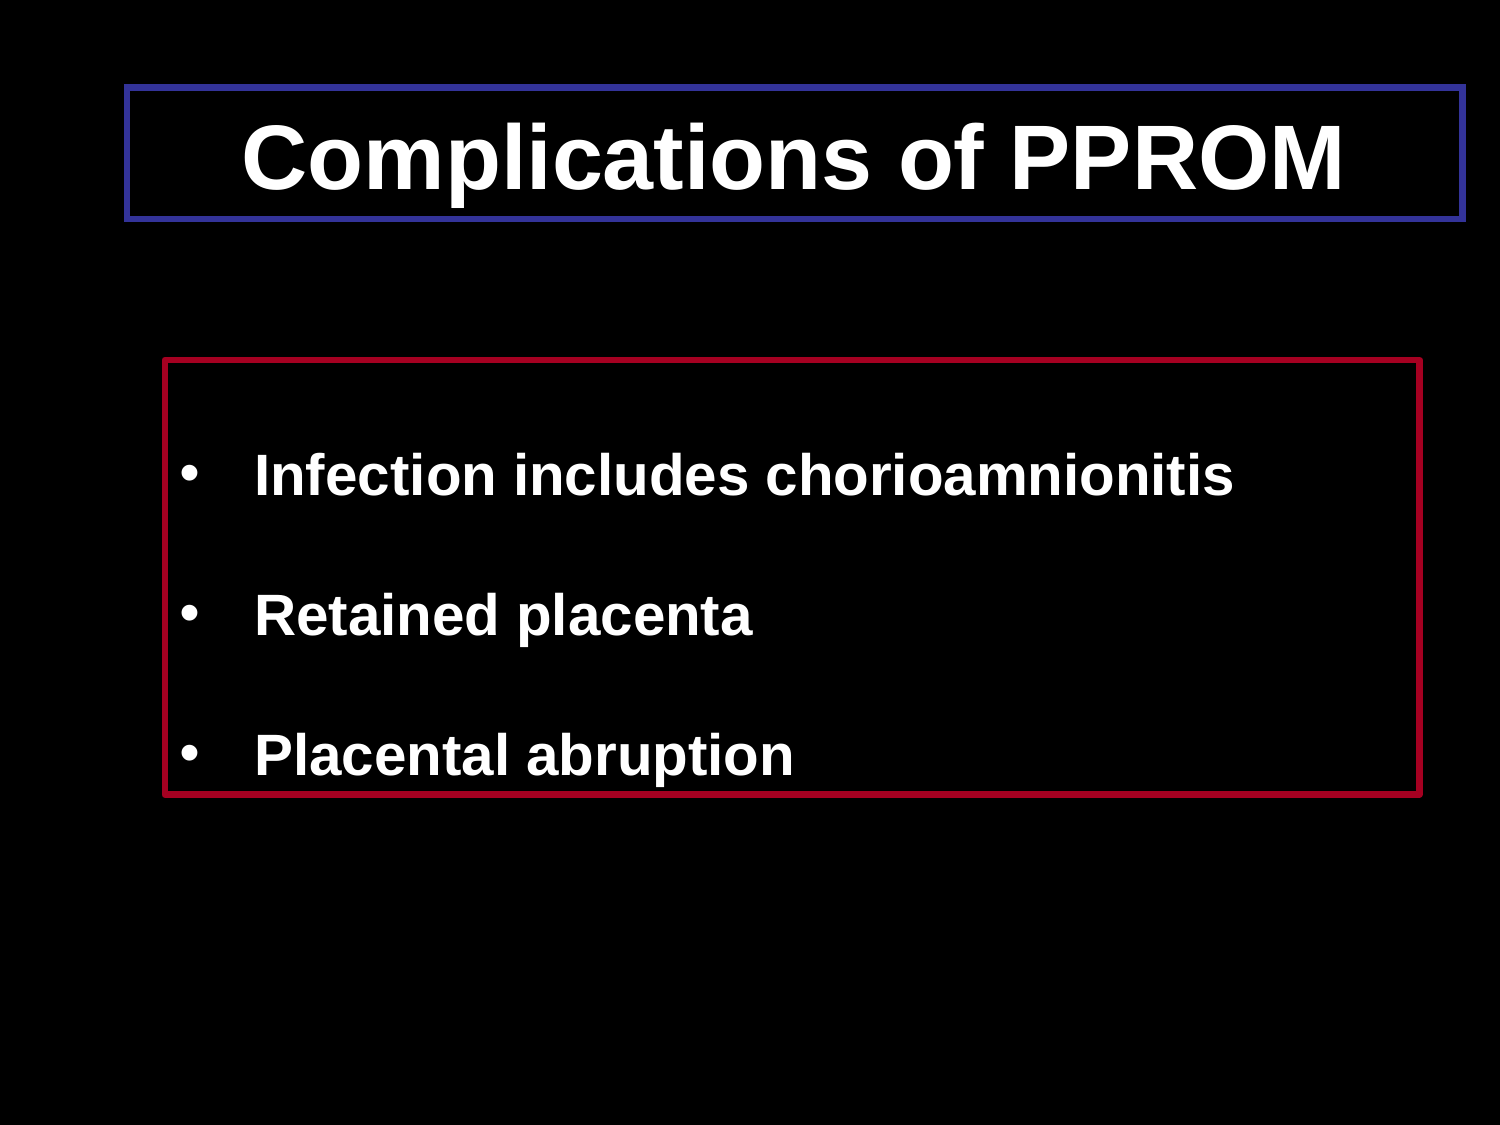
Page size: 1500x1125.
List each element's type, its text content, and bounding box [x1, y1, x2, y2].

text_box Infection includes chorioamnionitis Retained placenta Placental abruption [164, 359, 1420, 795]
title Complications of PPROM [124, 84, 1466, 222]
